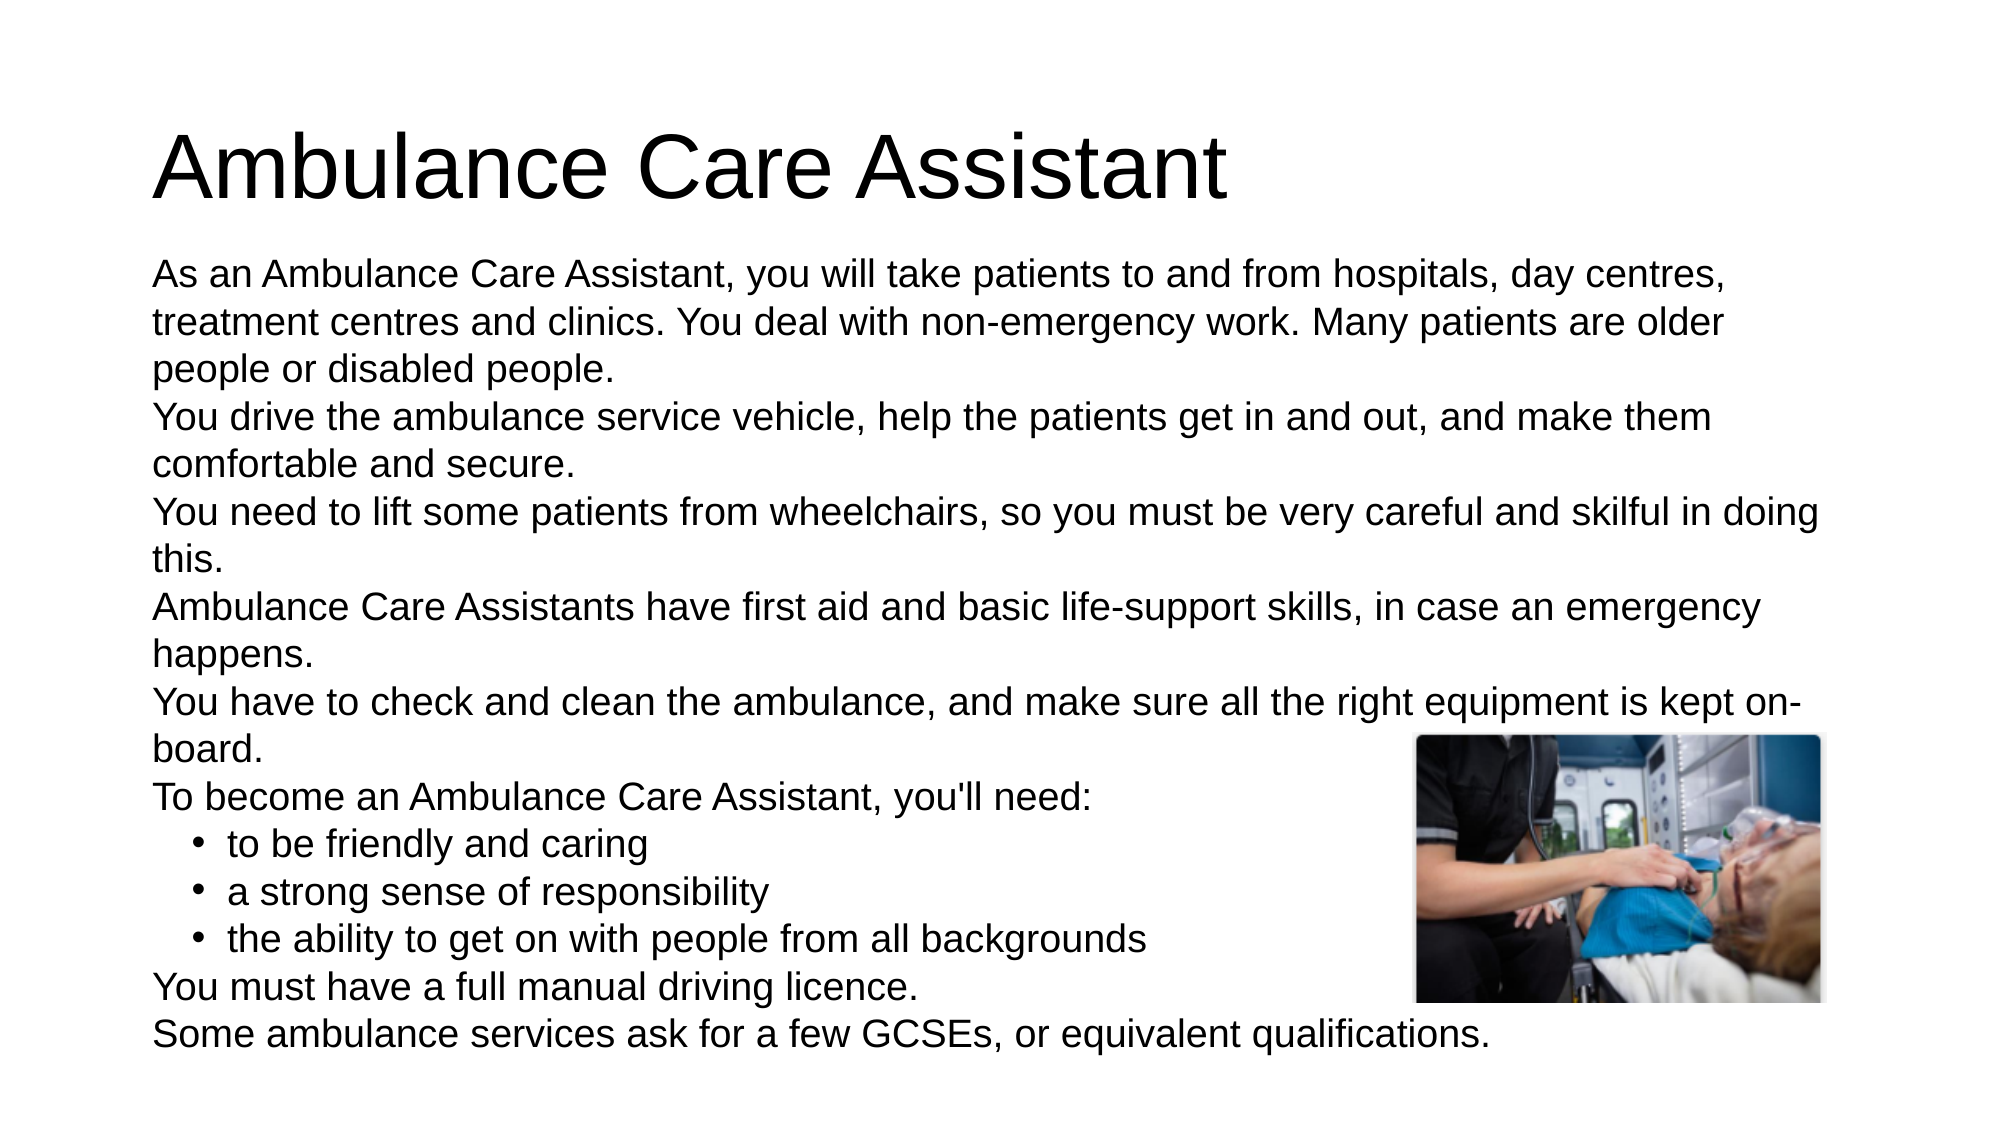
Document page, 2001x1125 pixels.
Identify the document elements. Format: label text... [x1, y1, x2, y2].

title Ambulance Care Assistant [137, 59, 1863, 241]
text_box As an Ambulance Care Assistant, you will take patients to and from hospitals, day centres, treatment centres and clinics. You deal with non-emergency work. Many patients are older people or disabled people. You drive the ambulance service vehicle, help the patients get in and out, and make them comfortable and secure. You need to lift some patients from wheelchairs, so you must be very careful and skilful in doing this. Ambulance Care Assistants have first aid and basic life-support skills, in case an emergency happens. You have to check and clean the ambulance, and make sure all the right equipment is kept on-board. To become an Ambulance Care Assistant, you'll need: to be friendly and caring a strong sense of responsibility the ability to get on with people from all backgrounds You must have a full manual driving licence. Some ambulance services ask for a few GCSEs, or equivalent qualifications. [137, 241, 1863, 1063]
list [1412, 732, 1827, 1003]
